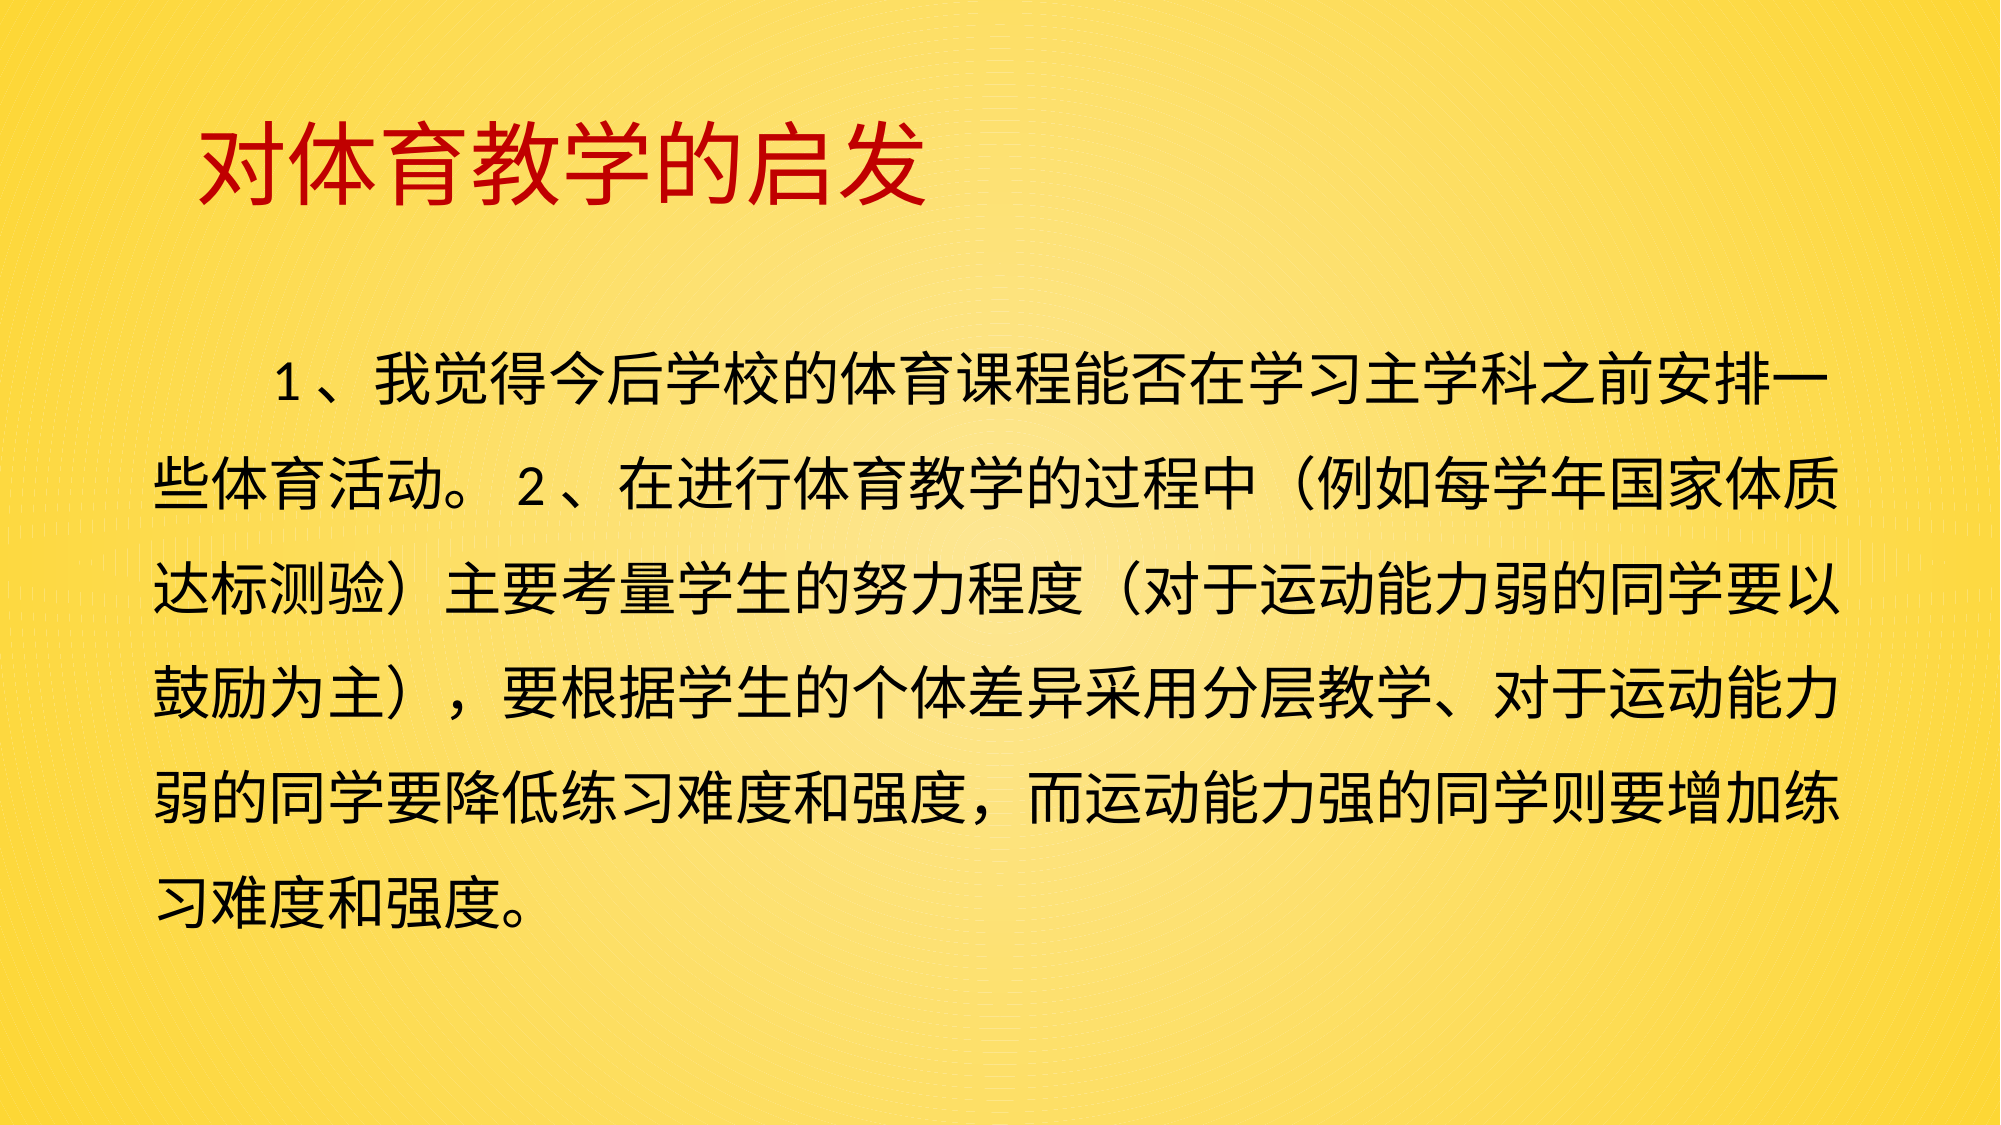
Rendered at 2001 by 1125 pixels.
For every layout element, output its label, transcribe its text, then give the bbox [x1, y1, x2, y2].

list 1、我觉得今后学校的体育课程能否在学习主学科之前安排一些体育活动。2、在进行体育教学的过程中（例如每学年国家体质达标测验）主要考量学生的努力程度（对于运动能力弱的同学要以鼓励为主），要根据学生的个体差异采用分层教学、对于运动能力弱的同学要降低练习难度和强度，而运动能力强的同学则要增加练习难度和强度。 [137, 299, 1863, 1014]
title 对体育教学的启发 [137, 59, 1863, 278]
